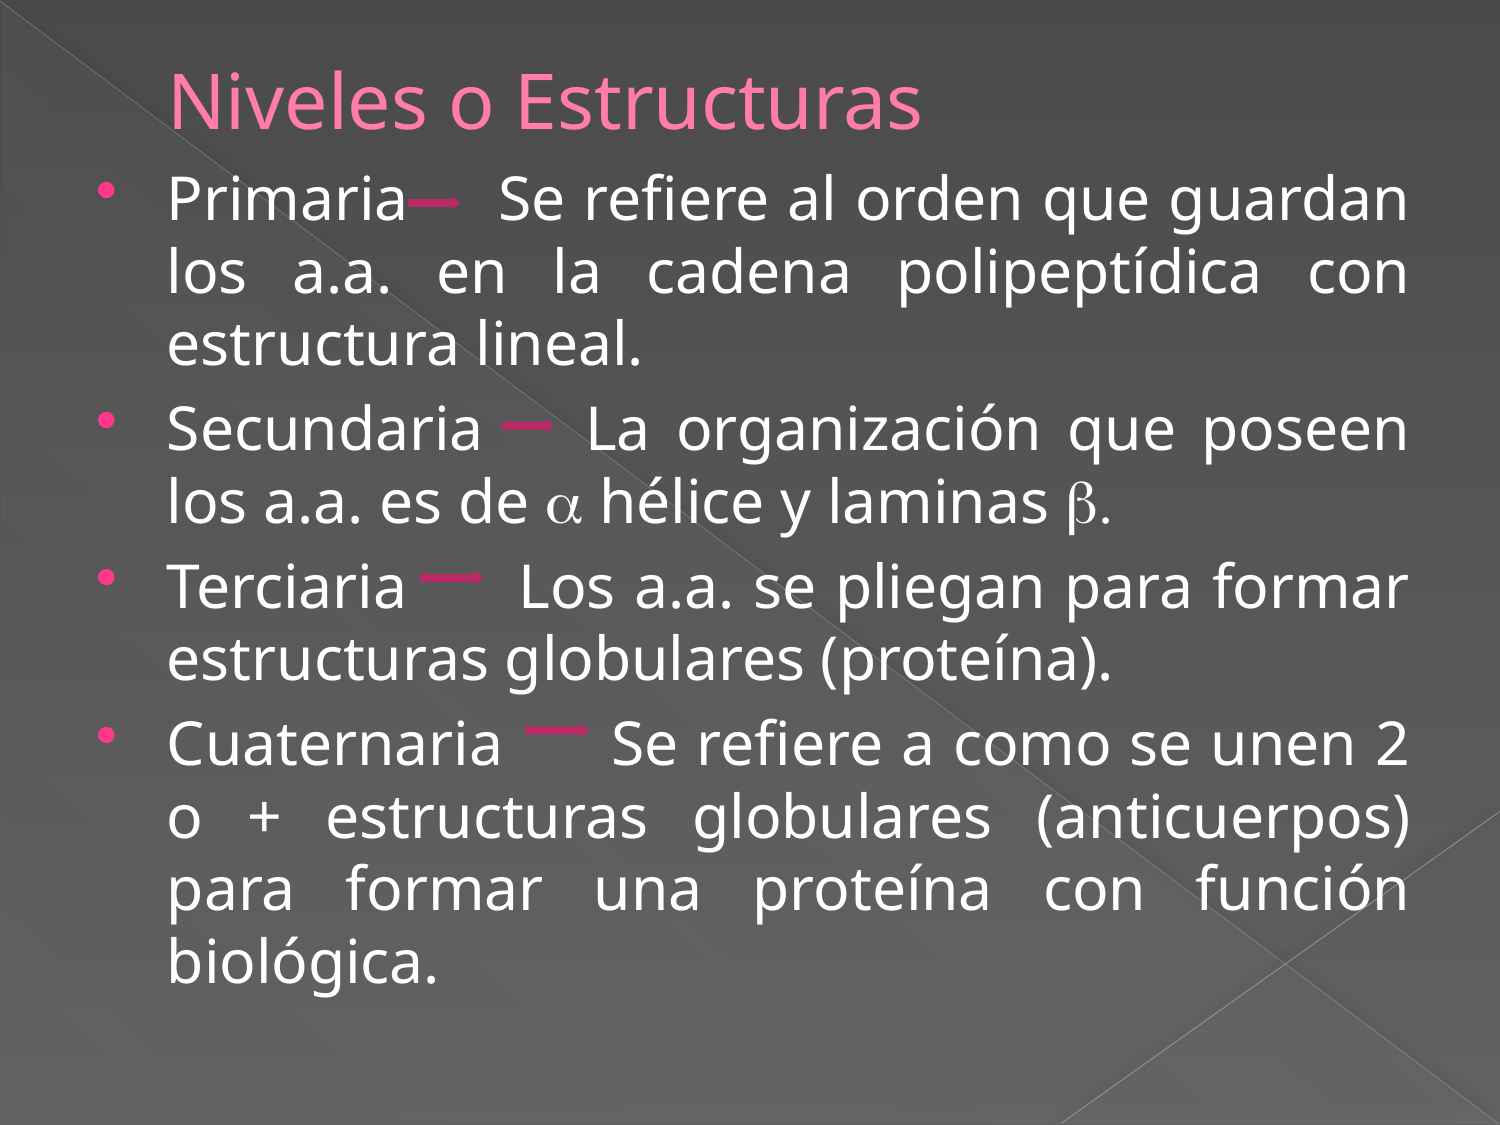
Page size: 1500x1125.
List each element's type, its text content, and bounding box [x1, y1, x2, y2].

text_box [407, 197, 460, 209]
list Primaria Se refiere al orden que guardan los a.a. en la cadena polipeptídica con estructura lineal. Secundaria La organización que poseen los a.a. es de a hélice y laminas b. Terciaria Los a.a. se pliegan para formar estructuras globulares (proteína). Cuaternaria Se refiere a como se unen 2 o + estructuras globulares (anticuerpos) para formar una proteína con función biológica. [75, 152, 1425, 1005]
text_box [501, 419, 553, 432]
title Niveles o Estructuras [75, 45, 1425, 152]
text_box [525, 724, 588, 736]
text_box [419, 572, 483, 584]
